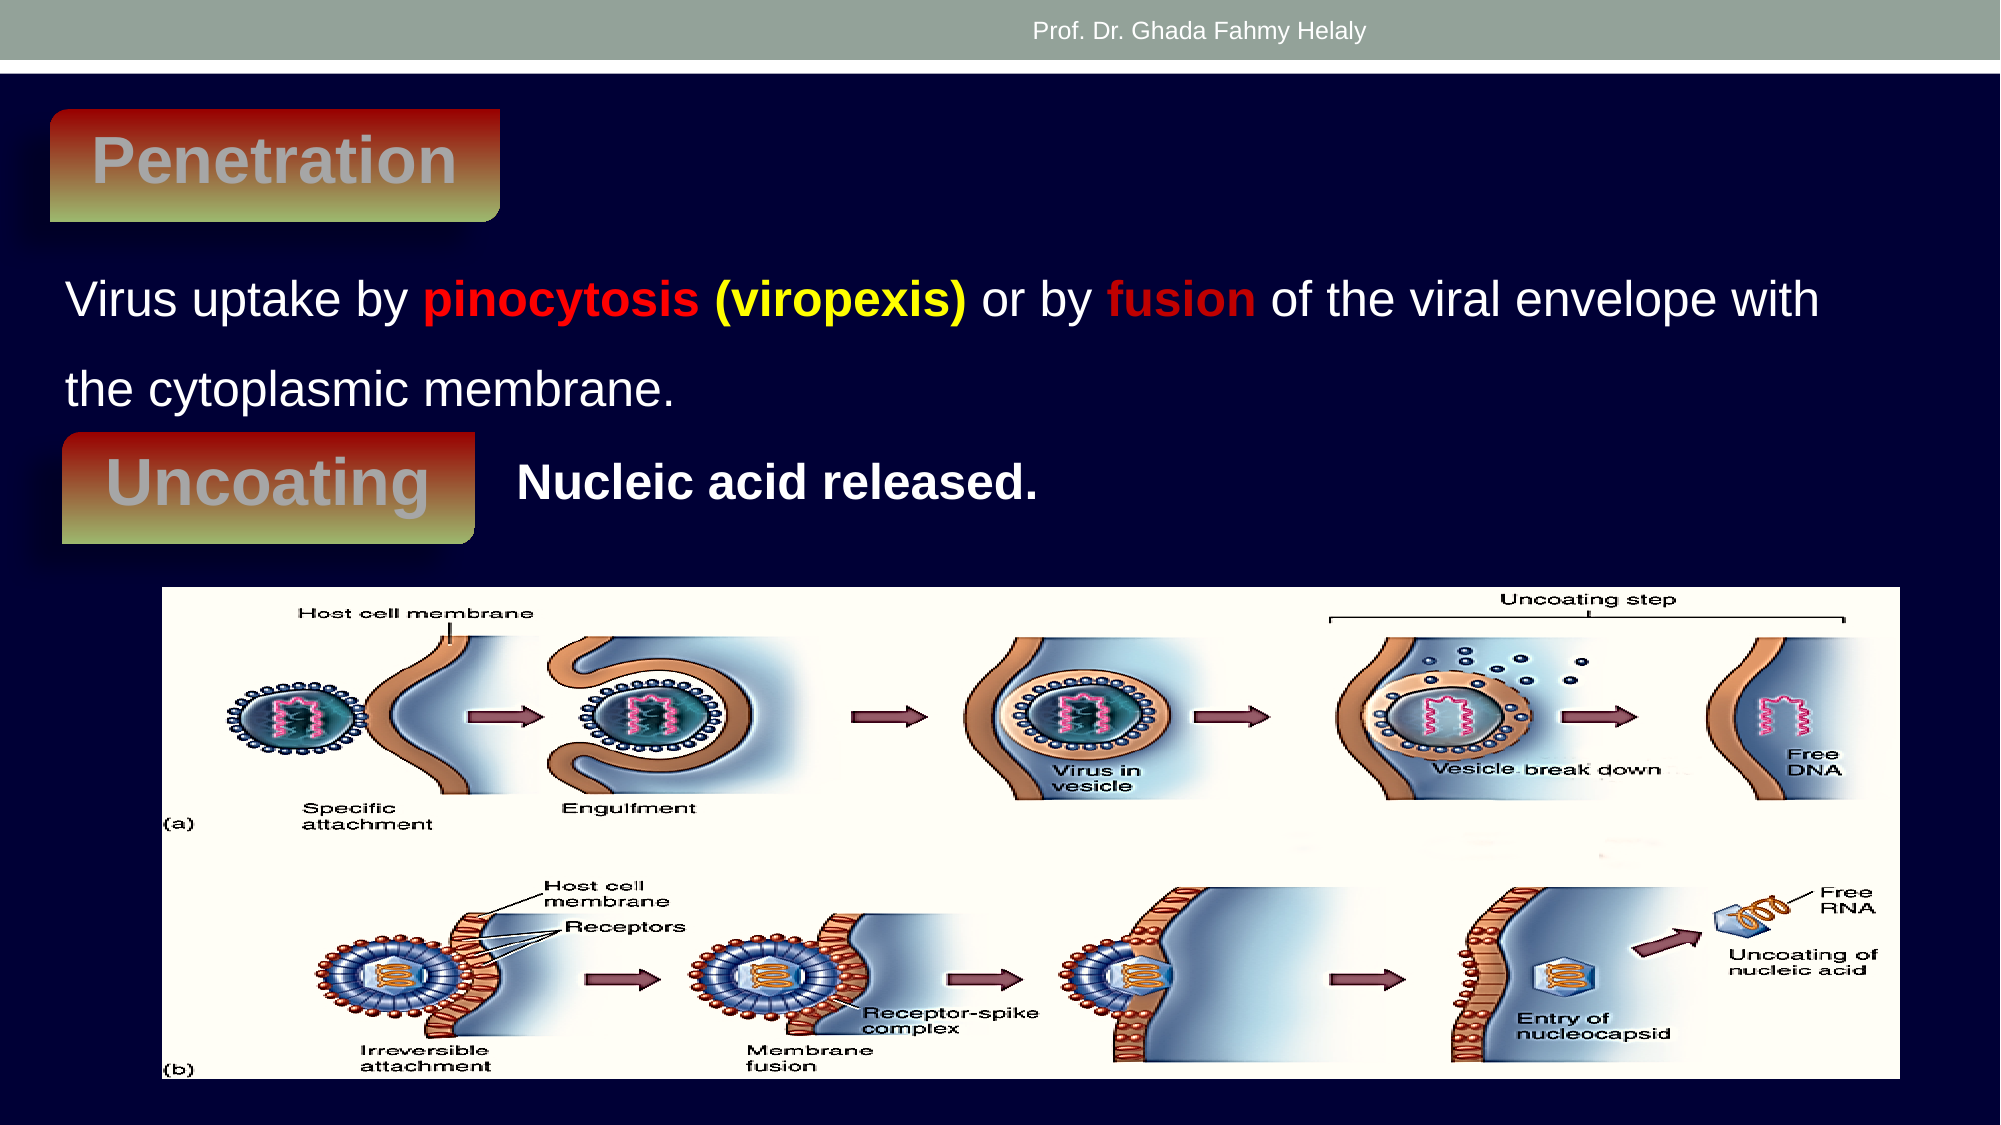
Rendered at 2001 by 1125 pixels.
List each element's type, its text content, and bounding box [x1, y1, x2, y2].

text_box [62, 431, 476, 545]
text_box Nucleic acid released. [501, 441, 1815, 517]
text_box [49, 108, 501, 222]
footer Prof. Dr. Ghada Fahmy Helaly [750, 3, 1650, 57]
picture [162, 587, 1901, 1079]
text_box Virus uptake by pinocytosis (viropexis) or by fusion of the viral envelope with the cytoplasmic membrane. [50, 229, 1900, 424]
